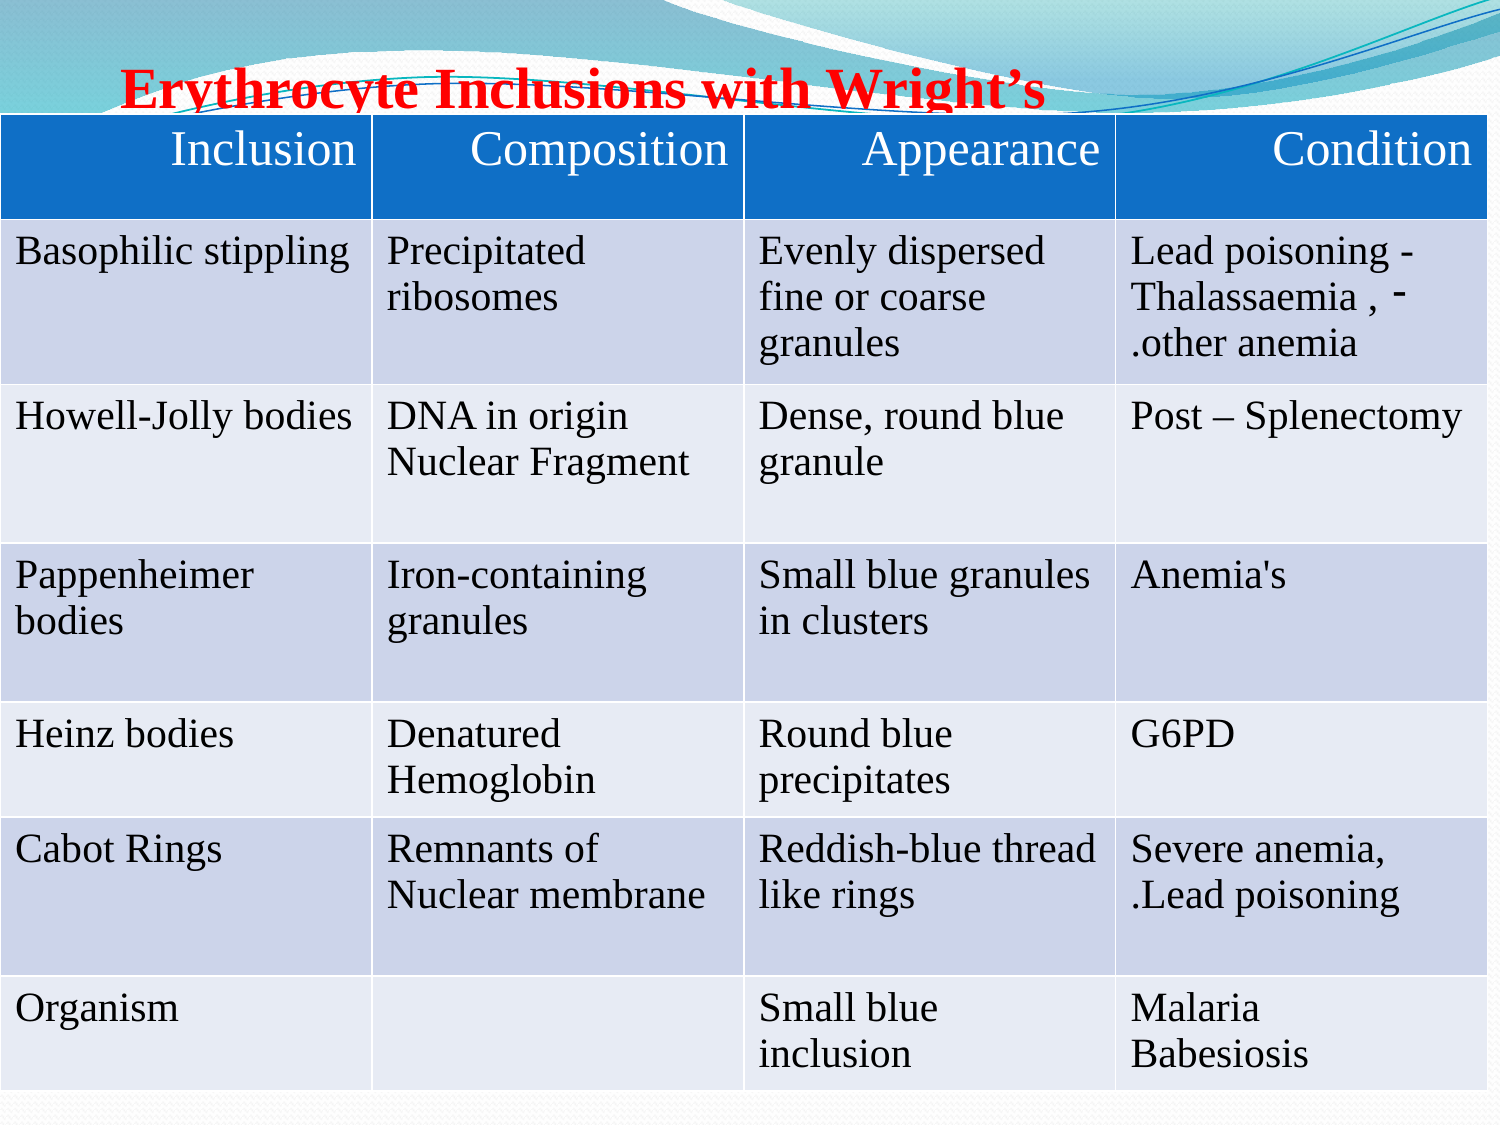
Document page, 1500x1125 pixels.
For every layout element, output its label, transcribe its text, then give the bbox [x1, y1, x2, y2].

table_cell Howell-Jolly bodies [1, 385, 371, 542]
table_header Appearance [745, 115, 1115, 219]
table_cell [373, 977, 743, 1090]
table_cell Denatured Hemoglobin [373, 703, 743, 816]
table_cell Post – Splenectomy [1116, 385, 1487, 542]
table_cell Basophilic stippling [1, 220, 371, 384]
table_cell Round blue precipitates [745, 703, 1115, 816]
table_cell Malaria Babesiosis [1116, 977, 1487, 1090]
table_cell - Lead poisoning Thalassaemia , other anemia. [1116, 220, 1487, 384]
table_cell Anemia's [1116, 544, 1487, 701]
table_header Condition [1116, 115, 1487, 219]
table_cell Evenly dispersed fine or coarse granules [745, 220, 1115, 384]
table_cell Small blue inclusion [745, 977, 1115, 1090]
table_cell Dense, round blue granule [745, 385, 1115, 542]
table_cell Severe anemia, Lead poisoning. [1116, 818, 1487, 975]
table_header Composition [373, 115, 743, 219]
table_cell Remnants of Nuclear membrane [373, 818, 743, 975]
table_cell Iron-containing granules [373, 544, 743, 701]
table_cell Pappenheimer bodies [1, 544, 371, 701]
table_cell DNA in origin Nuclear Fragment [373, 385, 743, 542]
table_cell Small blue granules in clusters [745, 544, 1115, 701]
table_cell Heinz bodies [1, 703, 371, 816]
text_box Erythrocyte Inclusions with Wright’s Stain [41, 42, 1125, 113]
table_cell Reddish-blue thread like rings [745, 818, 1115, 975]
table_cell G6PD [1116, 703, 1487, 816]
table_cell Precipitated ribosomes [373, 220, 743, 384]
table_cell Cabot Rings [1, 818, 371, 975]
table_header Inclusion [1, 115, 371, 219]
table_cell Organism [1, 977, 371, 1090]
